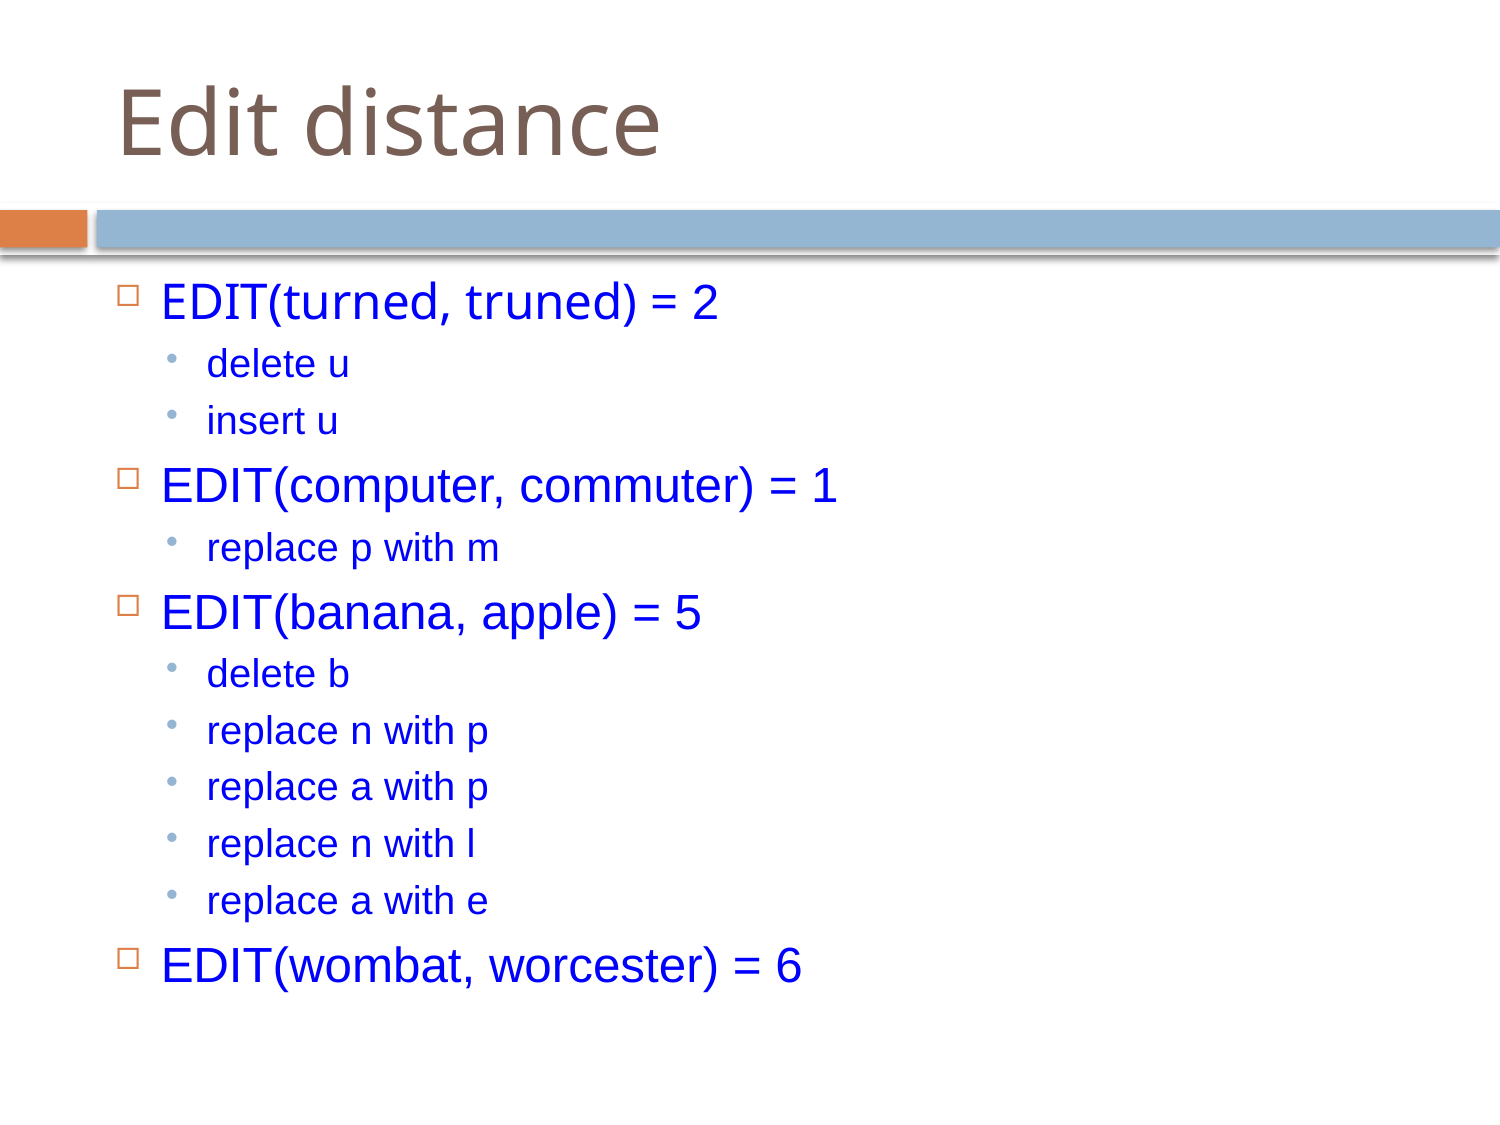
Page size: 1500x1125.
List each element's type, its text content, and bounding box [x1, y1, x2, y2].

title Edit distance [100, 37, 1438, 200]
list EDIT(turned, truned) = 2 delete u insert u EDIT(computer, commuter) = 1 replace p with m EDIT(banana, apple) = 5 delete b replace n with p replace a with p replace n with l replace a with e EDIT(wombat, worcester) = 6 [100, 262, 1438, 1000]
